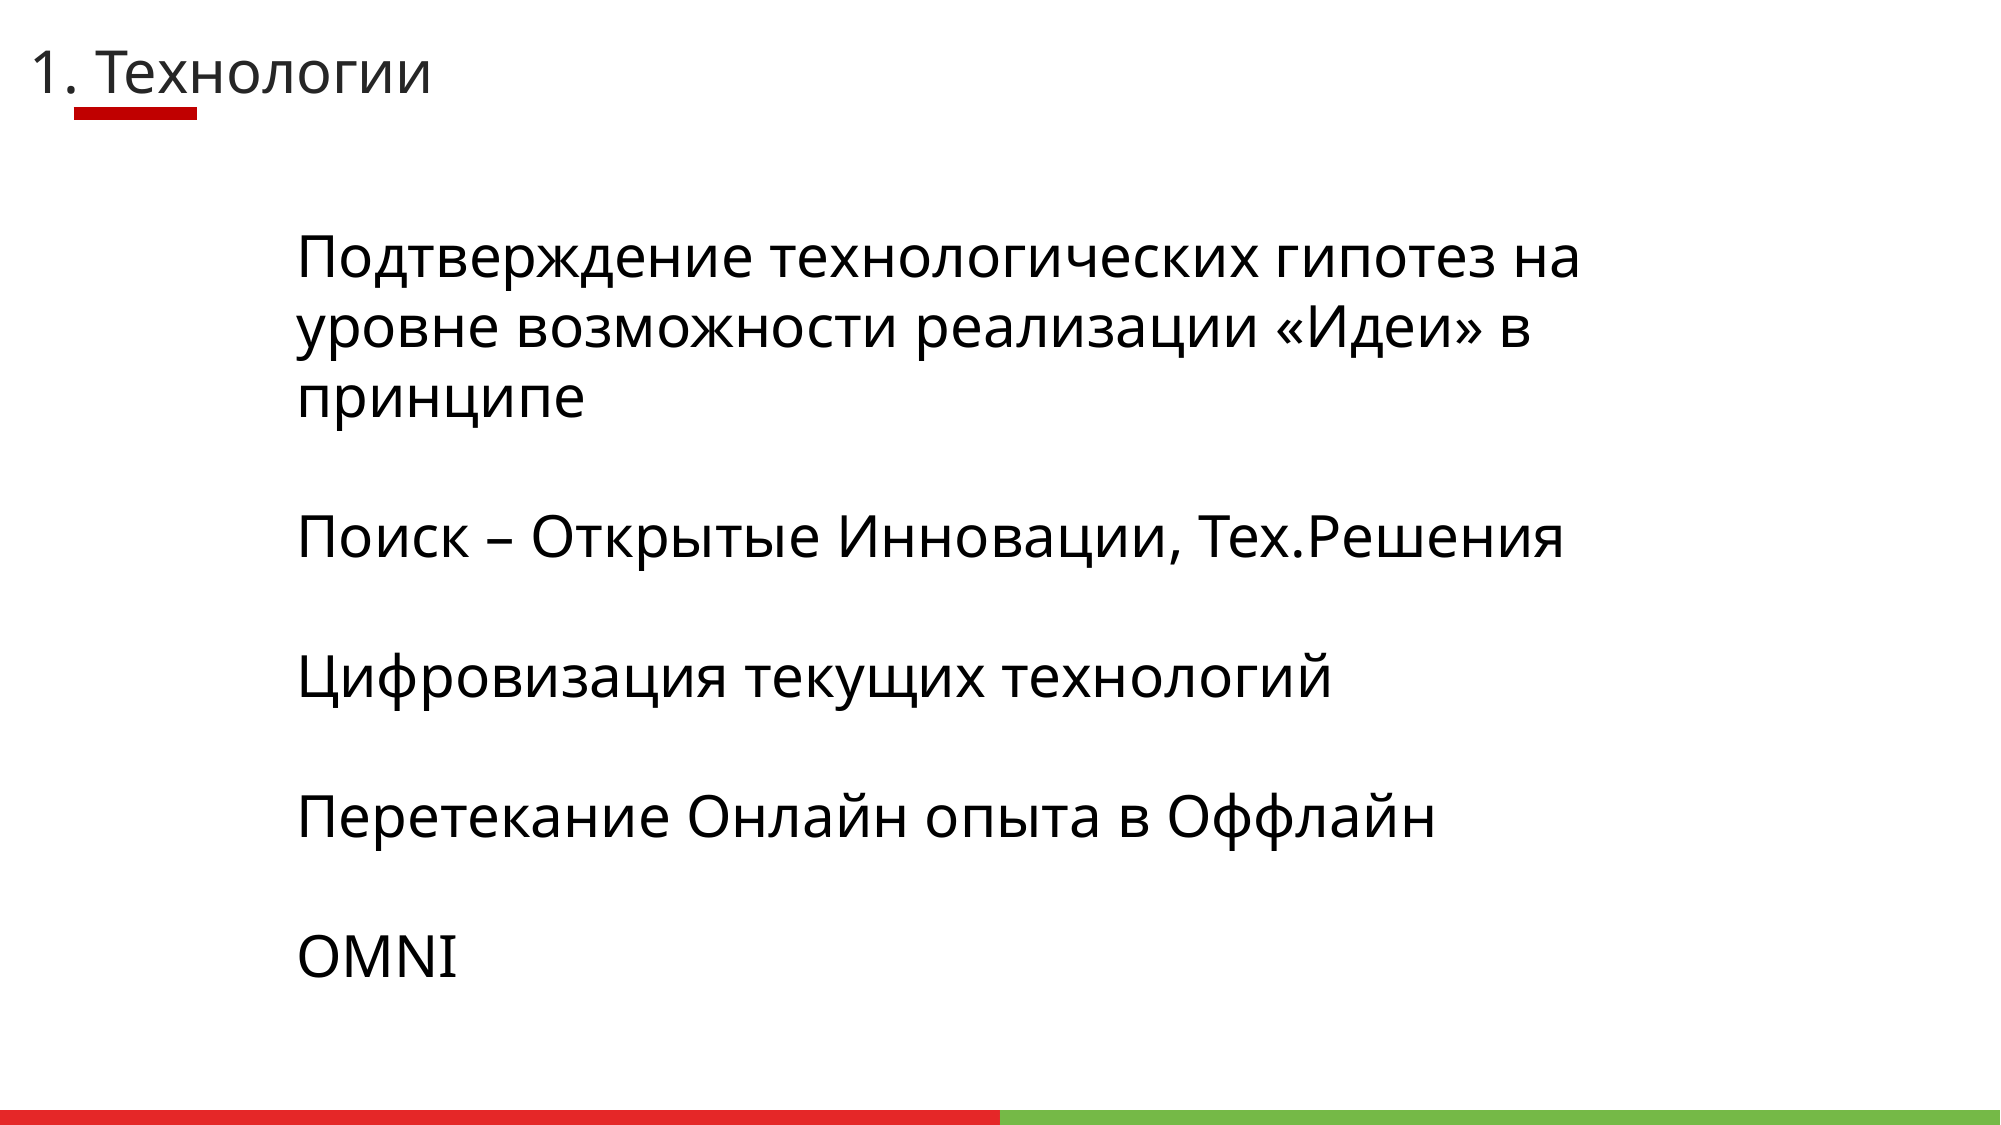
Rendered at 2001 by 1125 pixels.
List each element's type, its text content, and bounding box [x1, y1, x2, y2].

picture [0, 1110, 2000, 1125]
text_box 1. Технологии [15, 26, 449, 113]
text_box Подтверждение технологических гипотез на уровне возможности реализации «Идеи» в принципе Поиск – Открытые Инновации, Тех.Решения Цифровизация текущих технологий Перетекание Онлайн опыта в Оффлайн OMNI [281, 212, 1814, 1087]
